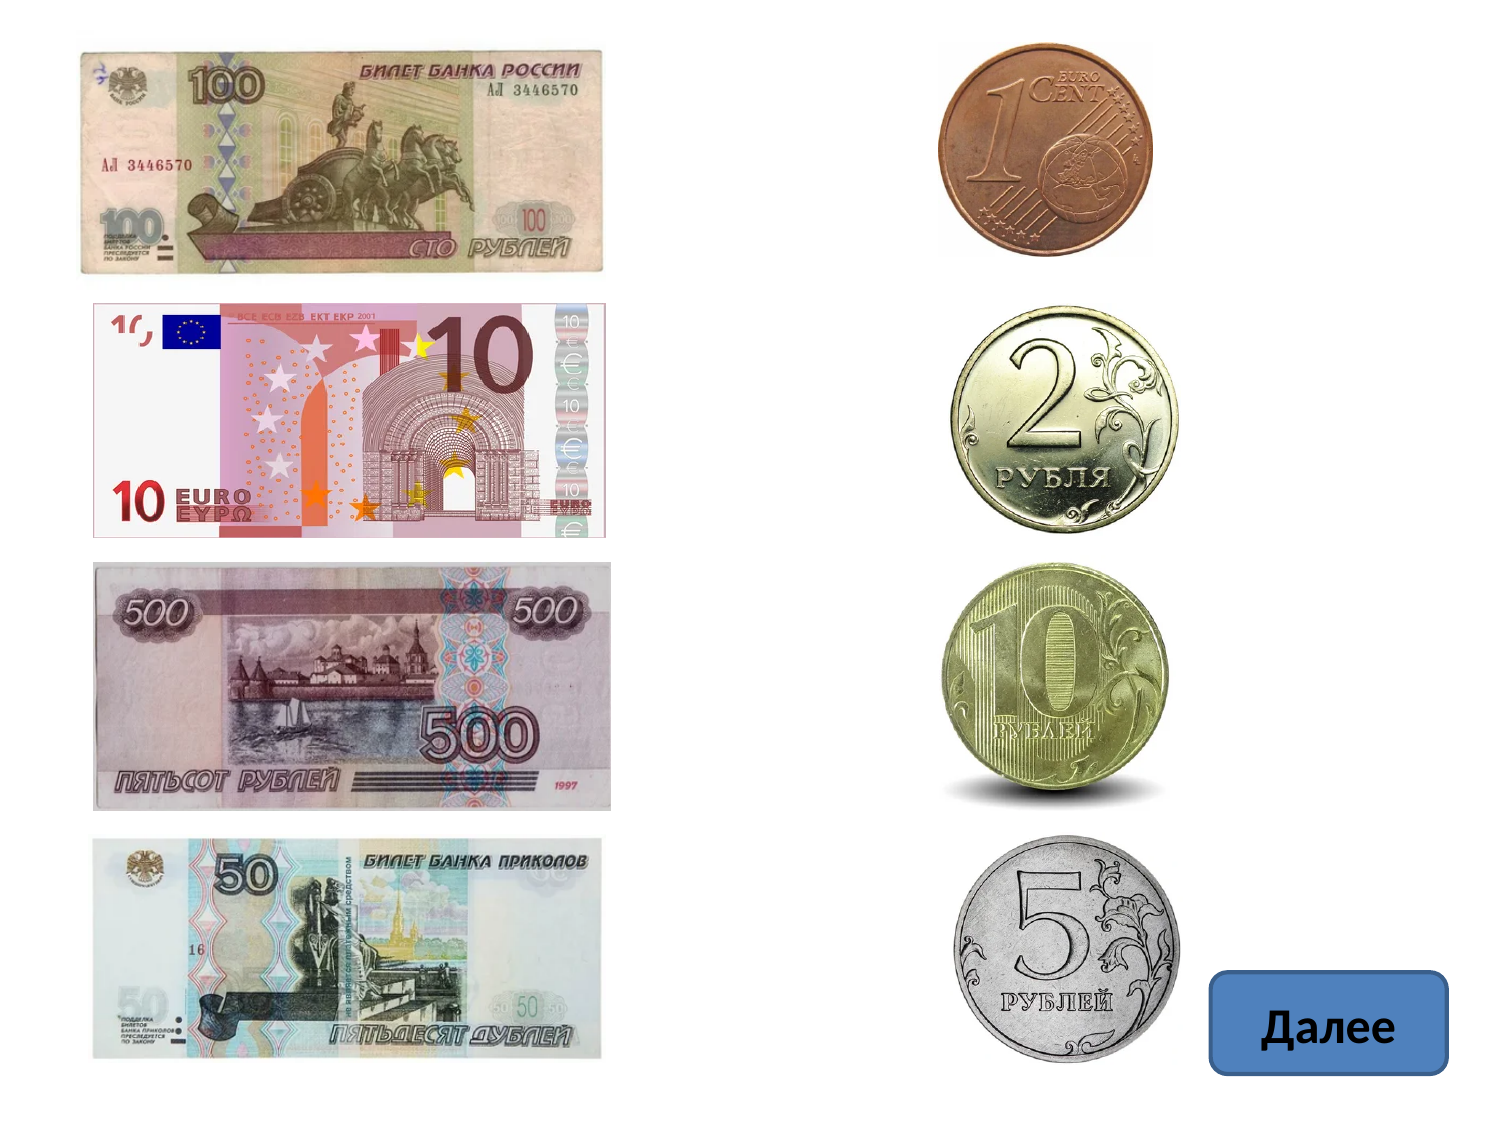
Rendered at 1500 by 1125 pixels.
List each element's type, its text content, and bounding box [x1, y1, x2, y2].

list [76, 30, 606, 290]
picture [948, 302, 1182, 536]
picture [93, 302, 606, 538]
text_box Далее [1208, 970, 1449, 1077]
picture [926, 555, 1182, 811]
picture [950, 832, 1183, 1065]
picture [938, 42, 1154, 258]
picture [93, 562, 611, 811]
picture [88, 833, 606, 1063]
